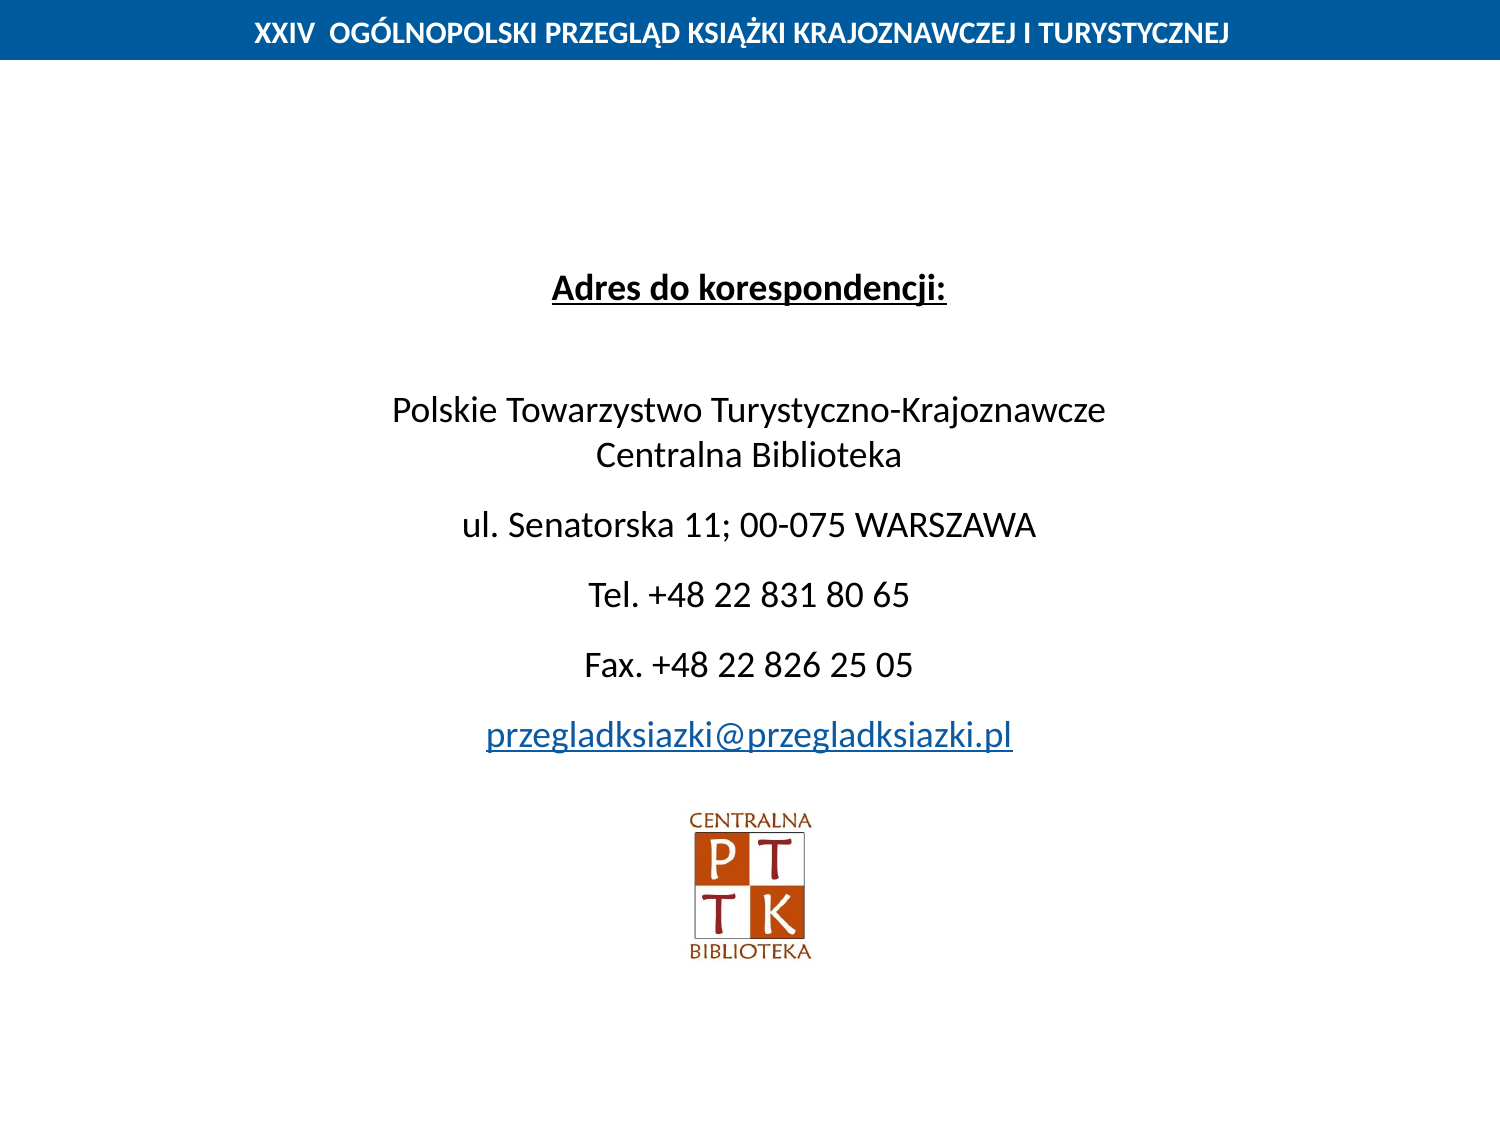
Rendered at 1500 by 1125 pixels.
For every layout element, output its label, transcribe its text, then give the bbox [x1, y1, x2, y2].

text_box Adres do korespondencji: Polskie Towarzystwo Turystyczno-Krajoznawcze Centralna Biblioteka ul. Senatorska 11; 00-075 WARSZAWA Tel. +48 22 831 80 65 Fax. +48 22 826 25 05 przegladksiazki@przegladksiazki.pl [0, 255, 1500, 820]
picture [680, 810, 818, 962]
text_box XXIV OGÓLNOPOLSKI PRZEGLĄD KSIĄŻKI KRAJOZNAWCZEJ I TURYSTYCZNEJ [0, 5, 1500, 58]
